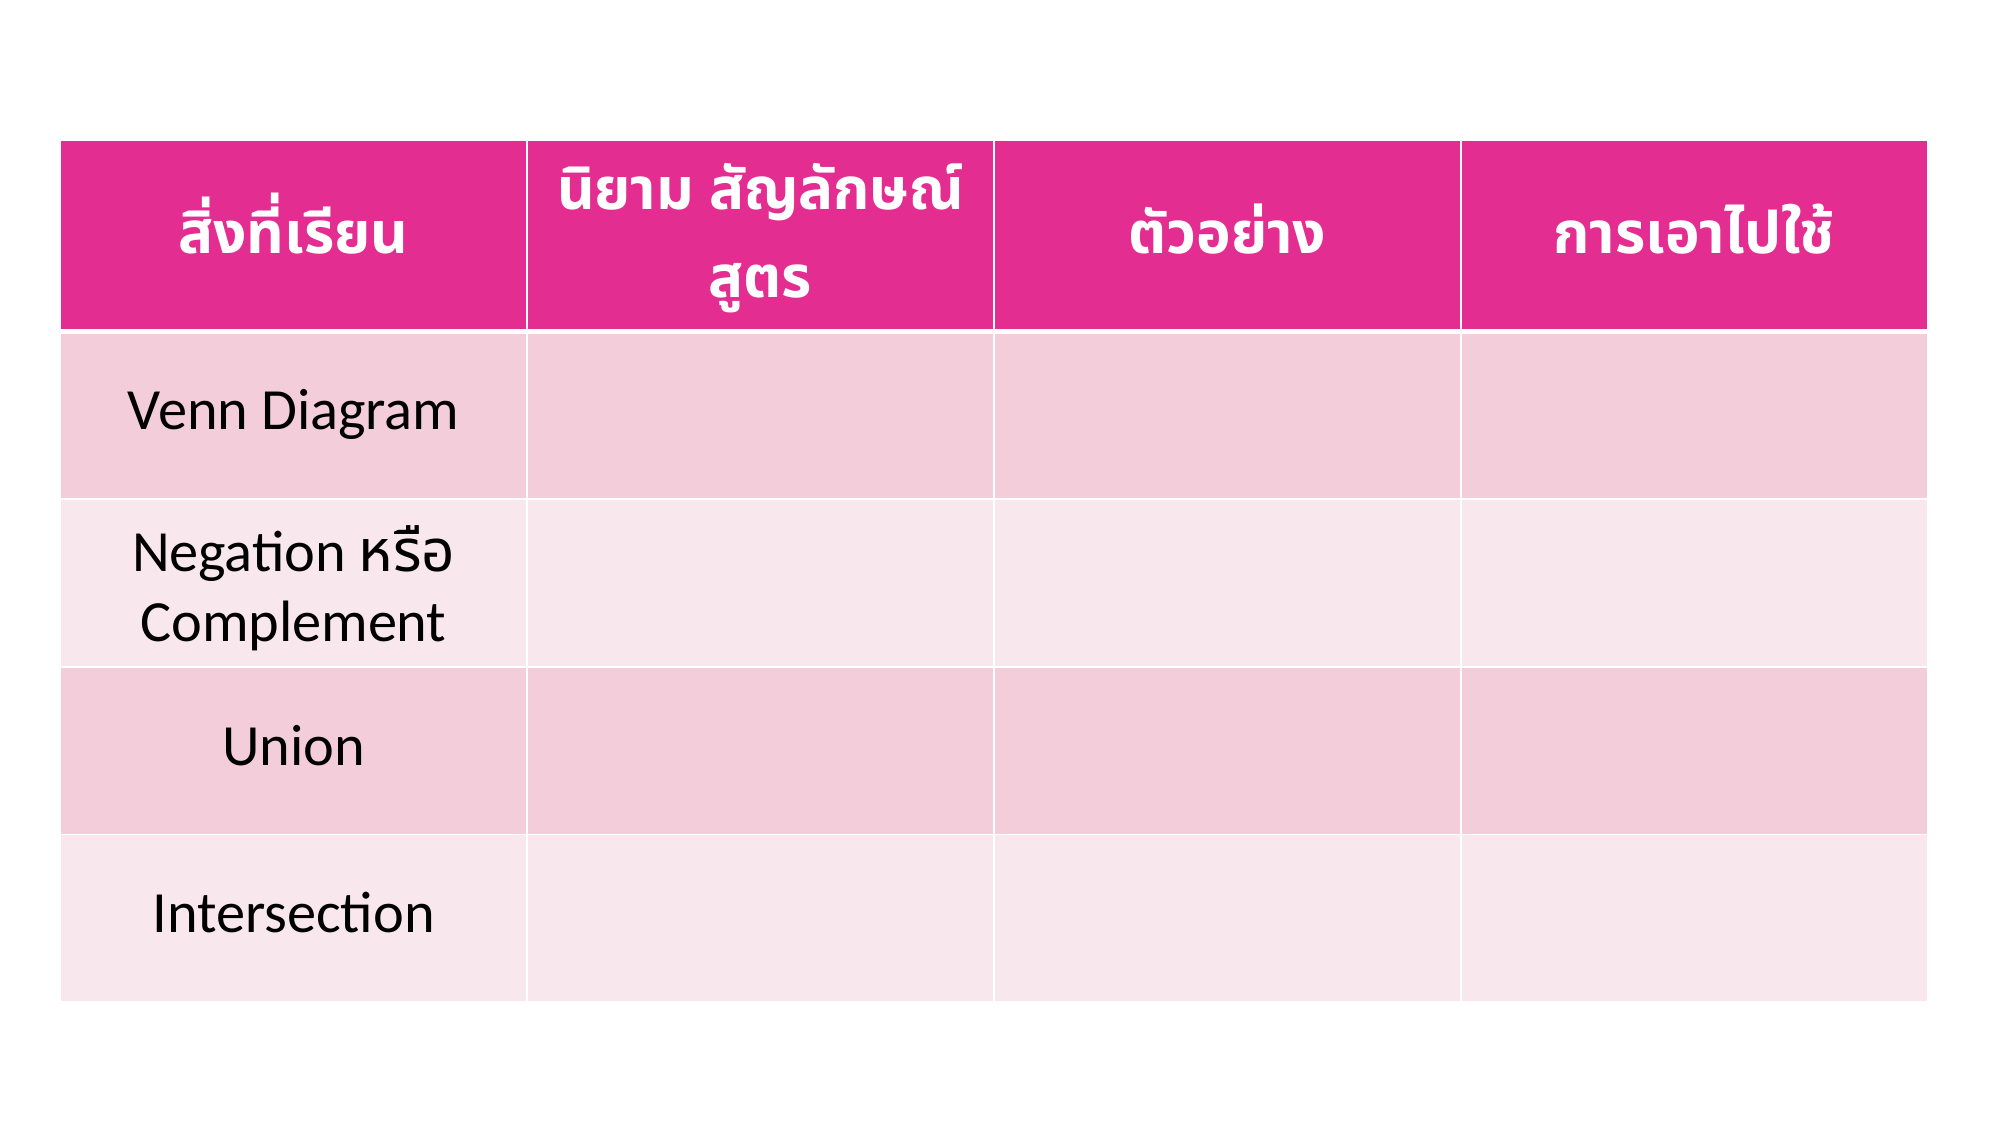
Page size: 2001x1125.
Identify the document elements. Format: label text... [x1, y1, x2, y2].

table_cell [528, 835, 993, 1001]
table_cell [995, 668, 1460, 834]
table_cell [1462, 835, 1927, 1001]
table_header สิ่งที่เรียน [61, 141, 526, 329]
table_header การเอาไปใช้ [1462, 141, 1927, 329]
table_cell [528, 500, 993, 666]
table_header นิยาม สัญลักษณ์ สูตร [528, 141, 993, 329]
table_cell [1462, 668, 1927, 834]
table_cell Intersection [61, 835, 526, 1001]
table_cell [1462, 334, 1927, 498]
table_cell [528, 334, 993, 498]
table_header ตัวอย่าง [995, 141, 1460, 329]
table_cell [995, 334, 1460, 498]
table_cell [995, 835, 1460, 1001]
table_cell Union [61, 668, 526, 834]
table_cell [1462, 500, 1927, 666]
table_cell Negation หรือ Complement [61, 500, 526, 666]
table_cell Venn Diagram [61, 334, 526, 498]
table_cell [528, 668, 993, 834]
table_cell [995, 500, 1460, 666]
